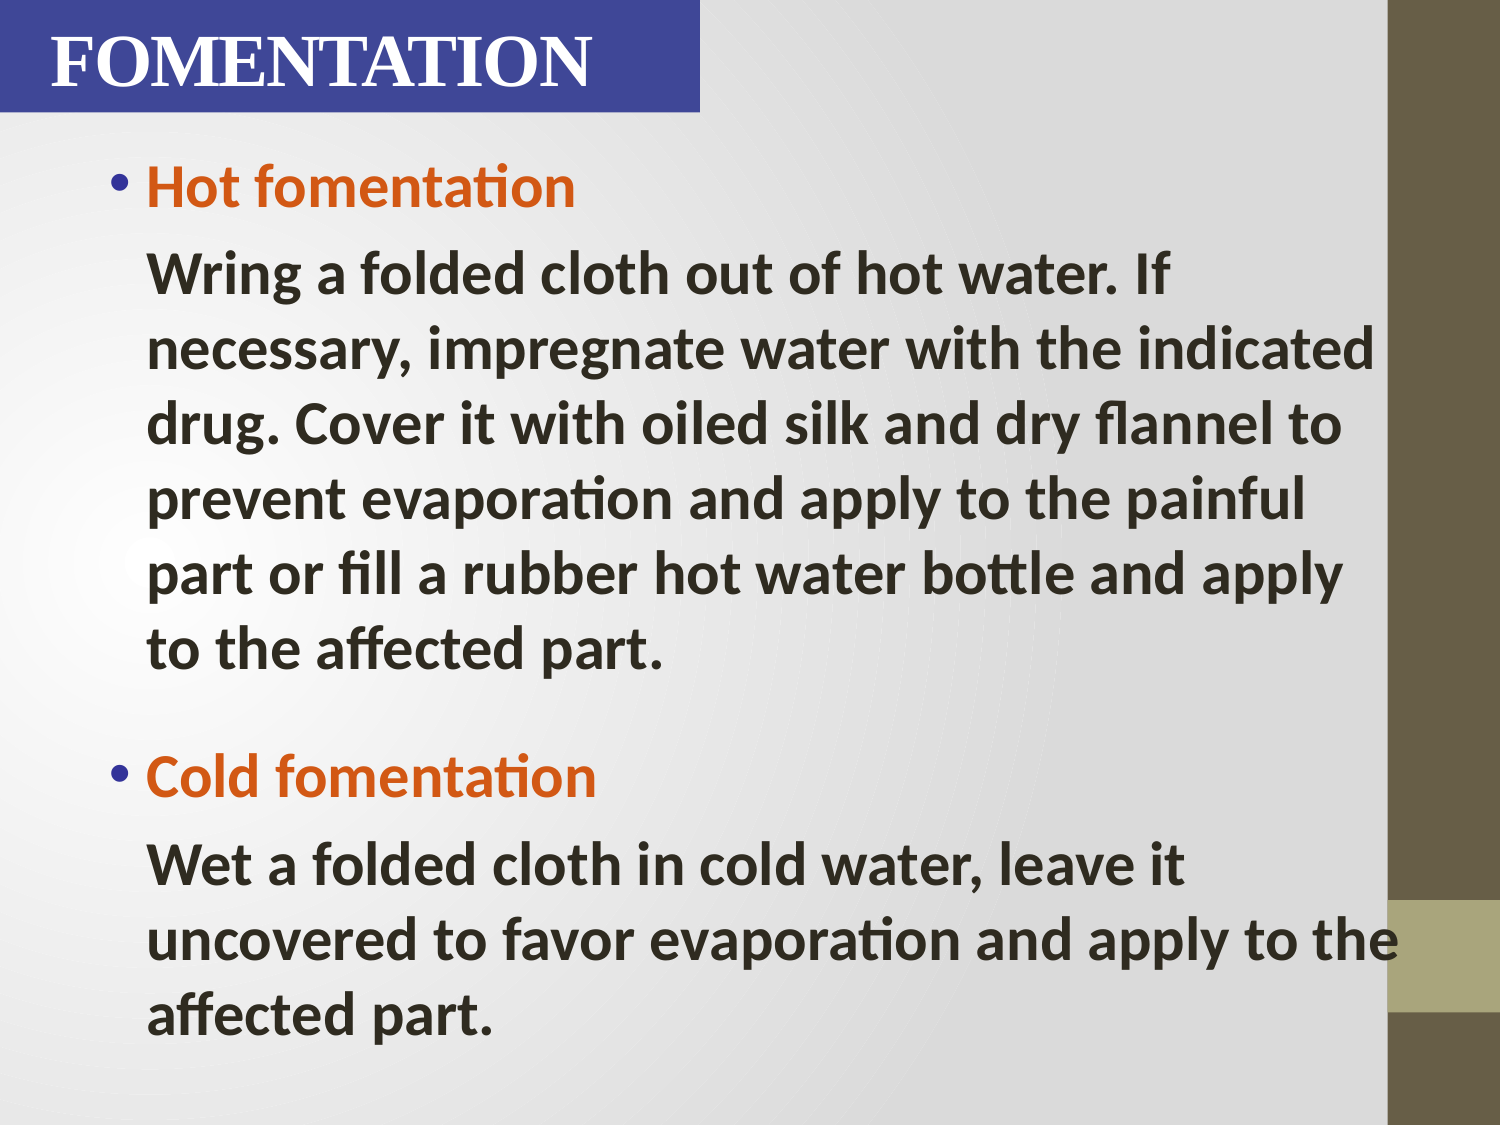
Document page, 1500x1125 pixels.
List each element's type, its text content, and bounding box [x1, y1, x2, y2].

title FOMENTATION [0, 0, 700, 113]
list Hot fomentation Wring a folded cloth out of hot water. If necessary, impregnate water with the indicated drug. Cover it with oiled silk and dry flannel to prevent evaporation and apply to the painful part or fill a rubber hot water bottle and apply to the affected part. Cold fomentation Wet a folded cloth in cold water, leave it uncovered to favor evaporation and apply to the affected part. [75, 137, 1425, 1063]
